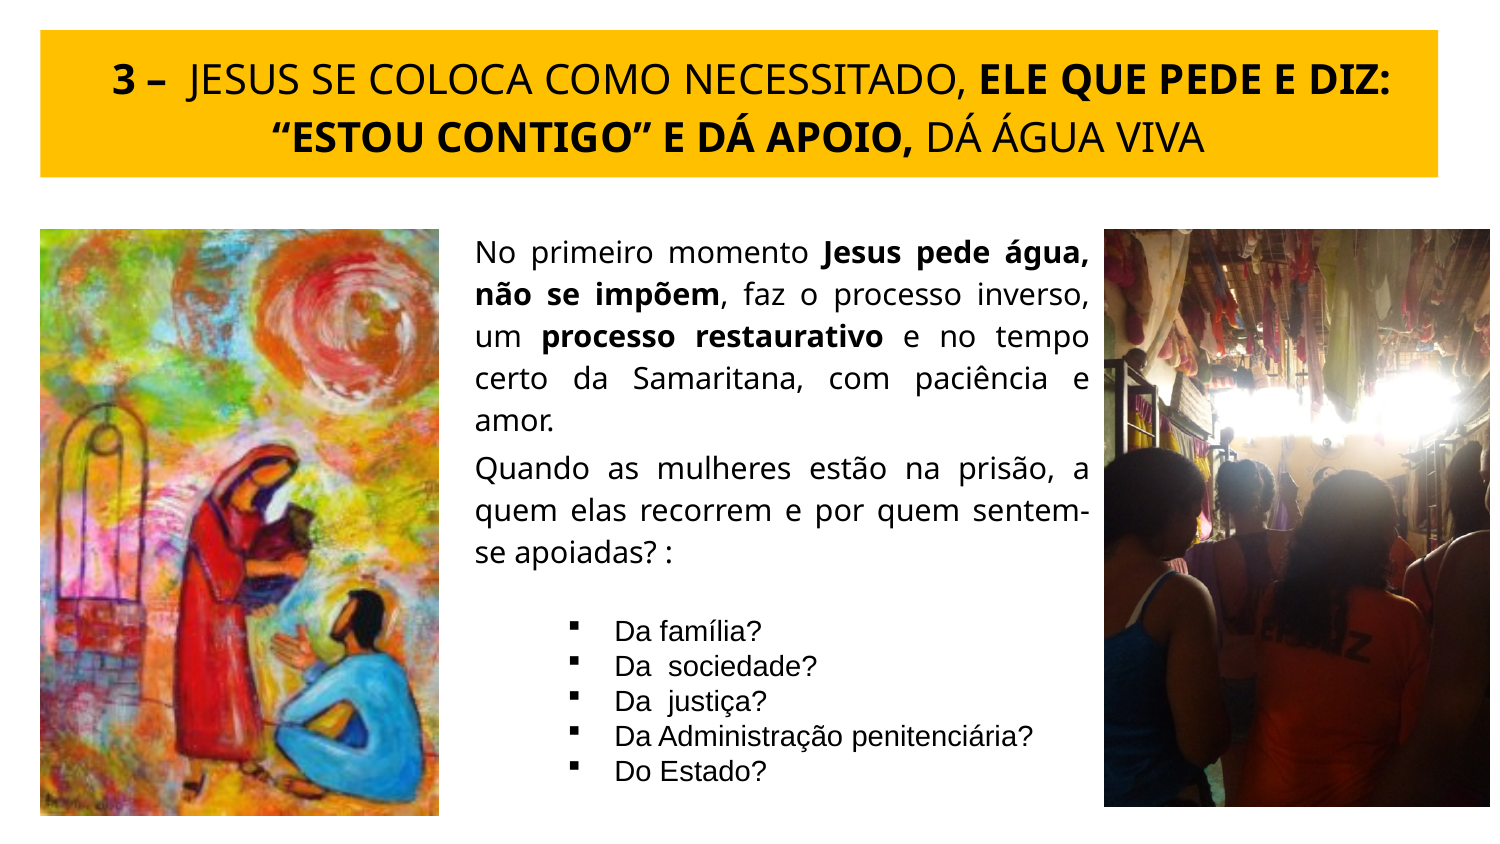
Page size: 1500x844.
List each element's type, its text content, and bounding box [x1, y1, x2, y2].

text_box Da família? Da sociedade? Da justiça? Da Administração penitenciária? Do Estado? [552, 604, 1087, 830]
picture [40, 229, 439, 816]
list No primeiro momento Jesus pede água, não se impõem, faz o processo inverso, um processo restaurativo e no tempo certo da Samaritana, com paciência e amor. Quando as mulheres estão na prisão, a quem elas recorrem e por quem sentem-se apoiadas? : [459, 191, 1105, 591]
picture [1104, 229, 1490, 807]
title 3 – JESUS SE COLOCA COMO NECESSITADO, ELE QUE PEDE E DIZ: “ESTOU CONTIGO” E DÁ APOIO, DÁ ÁGUA VIVA [40, 30, 1439, 178]
